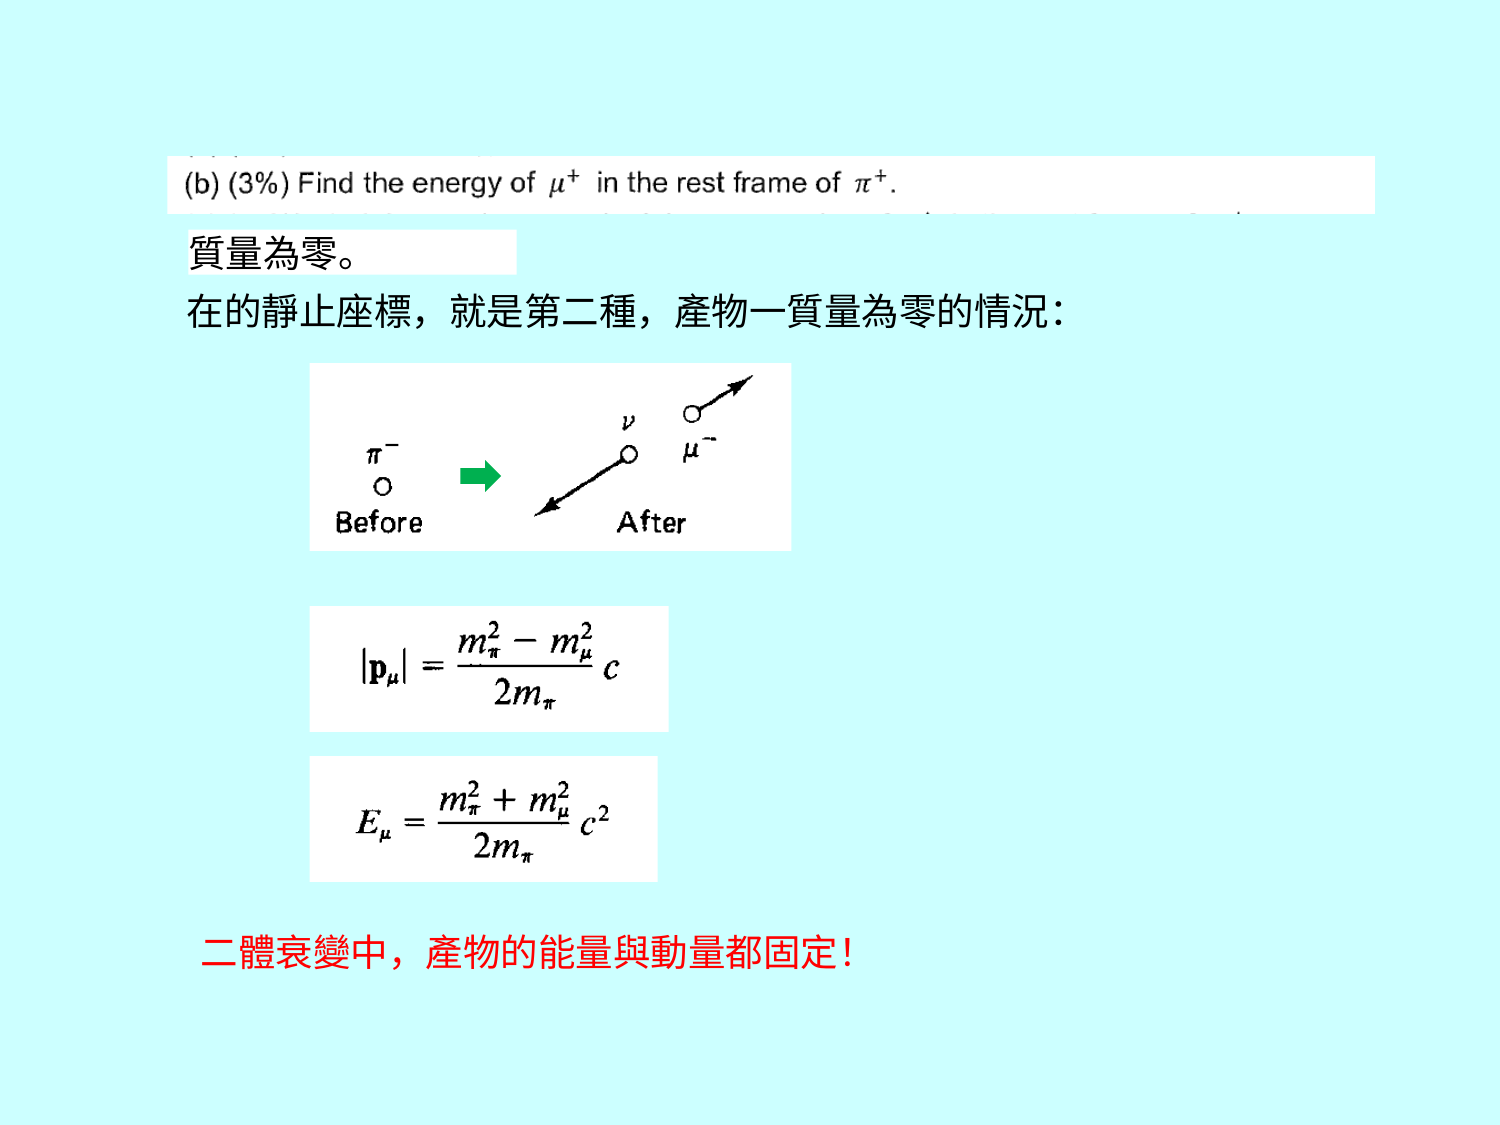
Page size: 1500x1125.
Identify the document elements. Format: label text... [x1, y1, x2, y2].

picture [309, 756, 658, 882]
picture [309, 362, 792, 551]
picture [309, 606, 669, 732]
picture [167, 156, 1376, 215]
text_box 二體衰變中，產物的能量與動量都固定！ [185, 921, 1130, 982]
